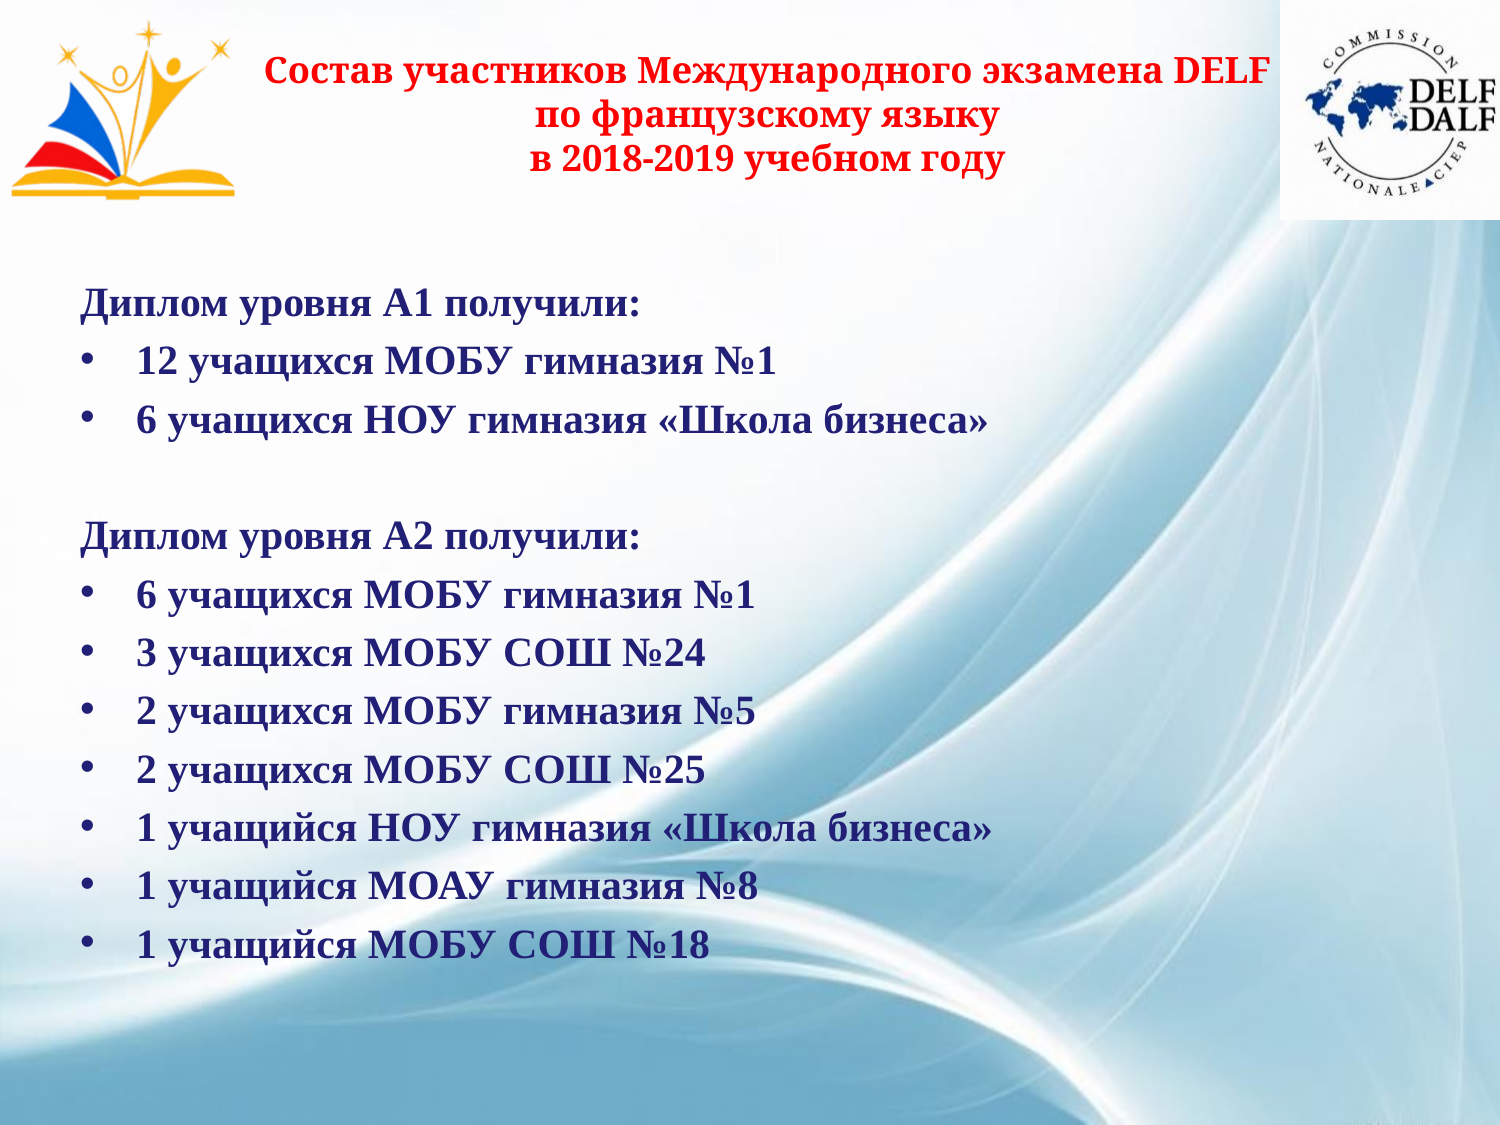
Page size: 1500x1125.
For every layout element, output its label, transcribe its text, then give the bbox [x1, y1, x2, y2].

list Диплом уровня А1 получили: 12 учащихся МОБУ гимназия №1 6 учащихся НОУ гимназия «Школа бизнеса» Диплом уровня А2 получили: 6 учащихся МОБУ гимназия №1 3 учащихся МОБУ СОШ №24 2 учащихся МОБУ гимназия №5 2 учащихся МОБУ СОШ №25 1 учащийся НОУ гимназия «Школа бизнеса» 1 учащийся МОАУ гимназия №8 1 учащийся МОБУ СОШ №18 [64, 267, 1488, 1118]
title Состав участников Международного экзамена DELF по французскому языку в 2018-2019 учебном году [242, 19, 1275, 207]
picture [0, 0, 1500, 1125]
